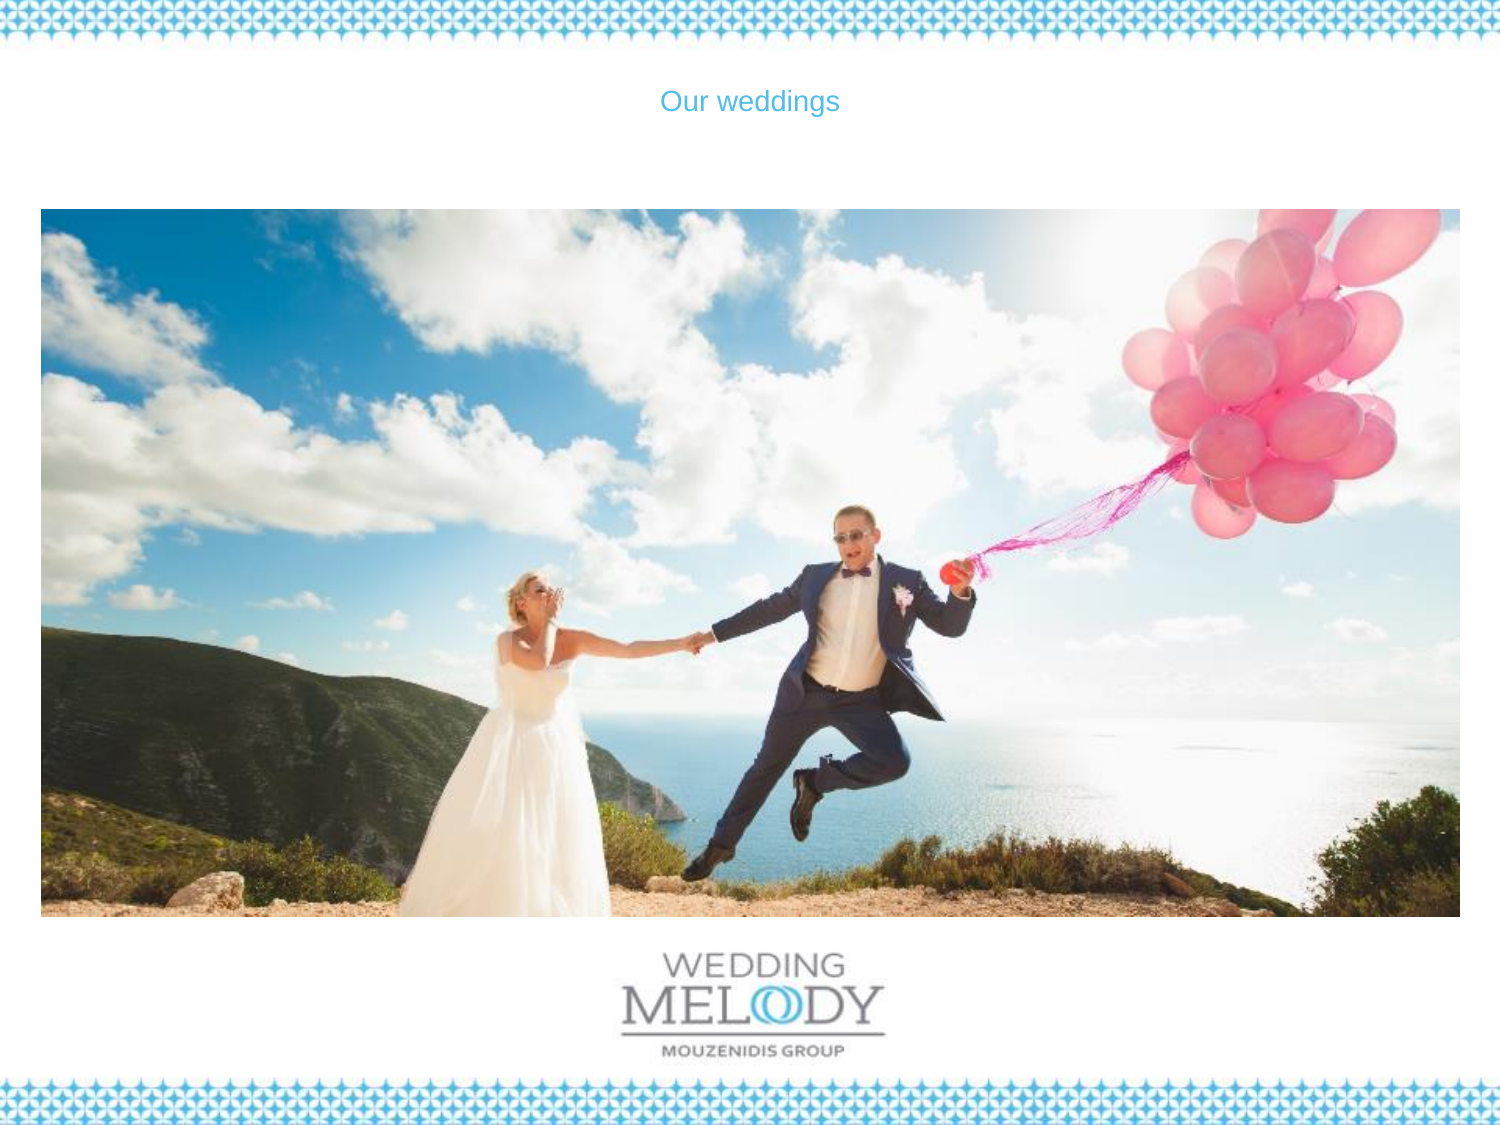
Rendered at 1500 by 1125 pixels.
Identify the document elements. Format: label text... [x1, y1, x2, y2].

list Our weddings [41, 93, 1460, 164]
picture [0, 0, 1500, 1125]
